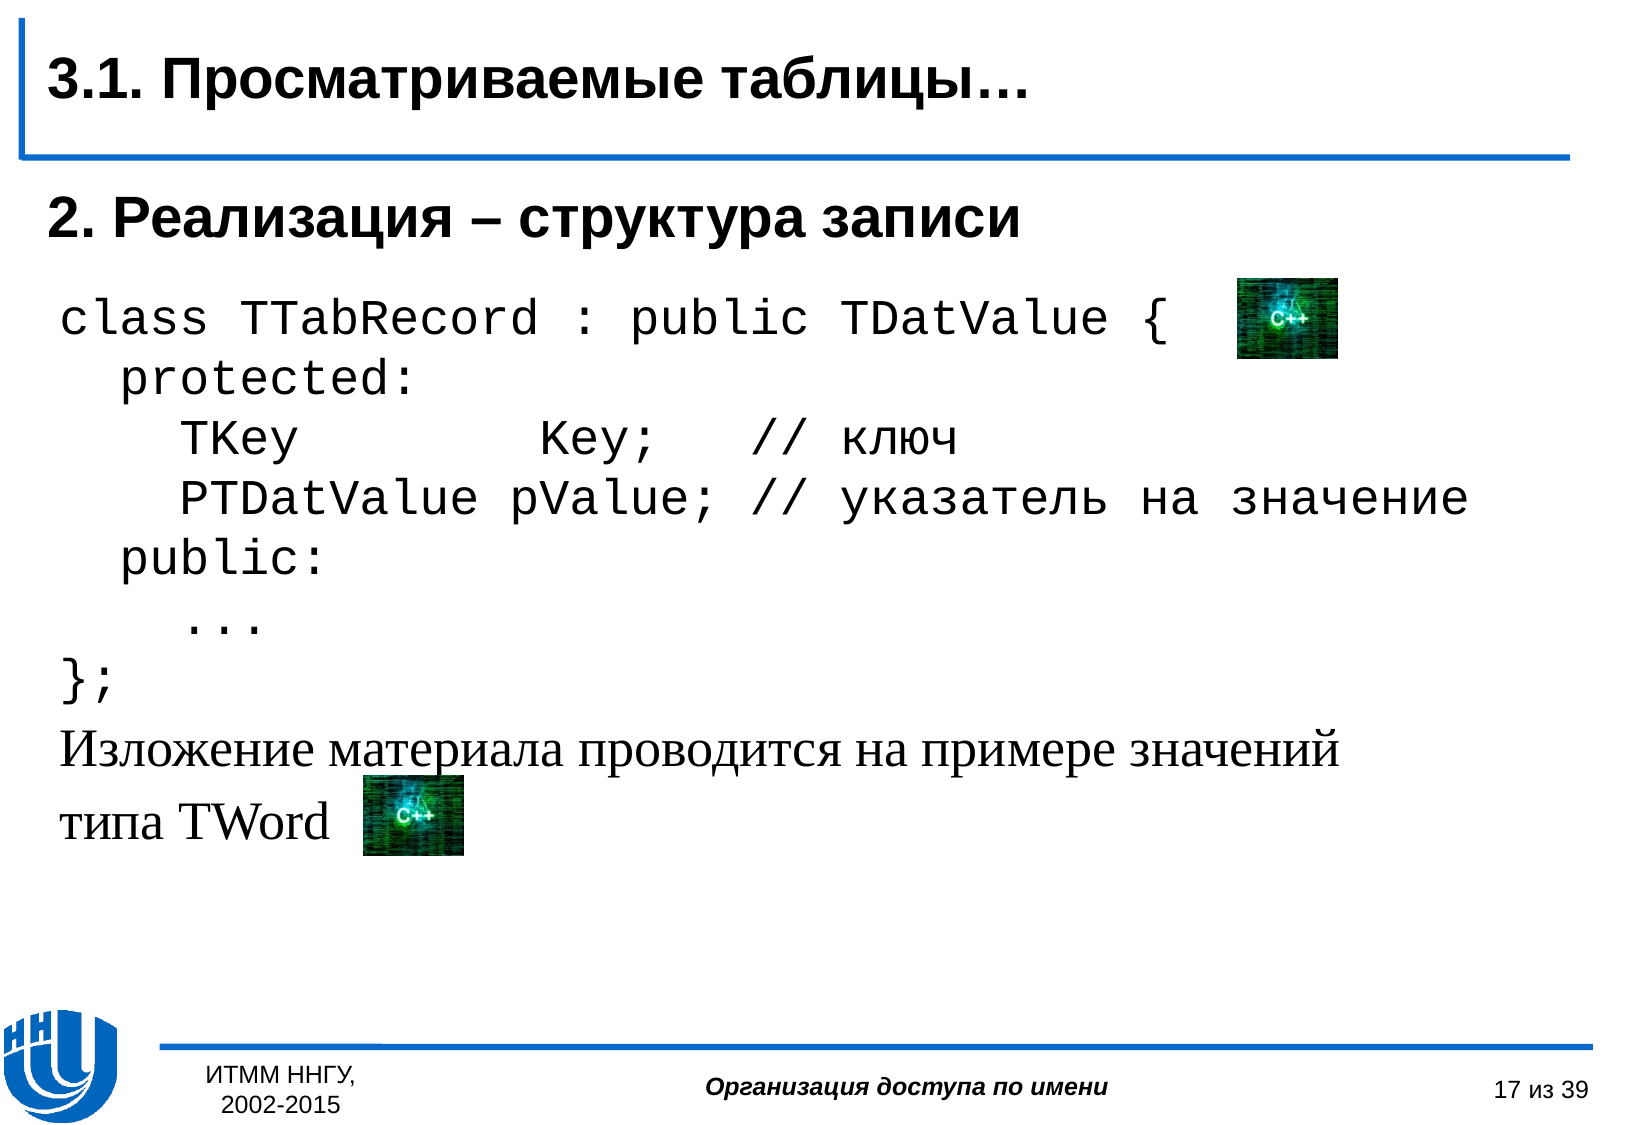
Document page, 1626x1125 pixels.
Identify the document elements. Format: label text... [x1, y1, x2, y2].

text_box 2. Реализация – структура записи [32, 184, 1435, 256]
picture [1237, 278, 1339, 360]
picture [363, 774, 464, 856]
footer Организация доступа по имени [587, 1070, 1227, 1114]
picture [4, 1010, 117, 1123]
text_box ИТММ ННГУ, 2002-2015 [162, 1051, 399, 1094]
text_box 3.1. Просматриваемые таблицы… [32, 46, 1435, 118]
text_box class TTabRecord : public TDatValue { protected: TKey Key; // ключ PTDatValue pValue; // указатель на значение public: ... }; Изложение материала проводится на примере значений типа TWord [44, 277, 1498, 858]
slide_number 17 из 39 [1450, 1051, 1605, 1125]
